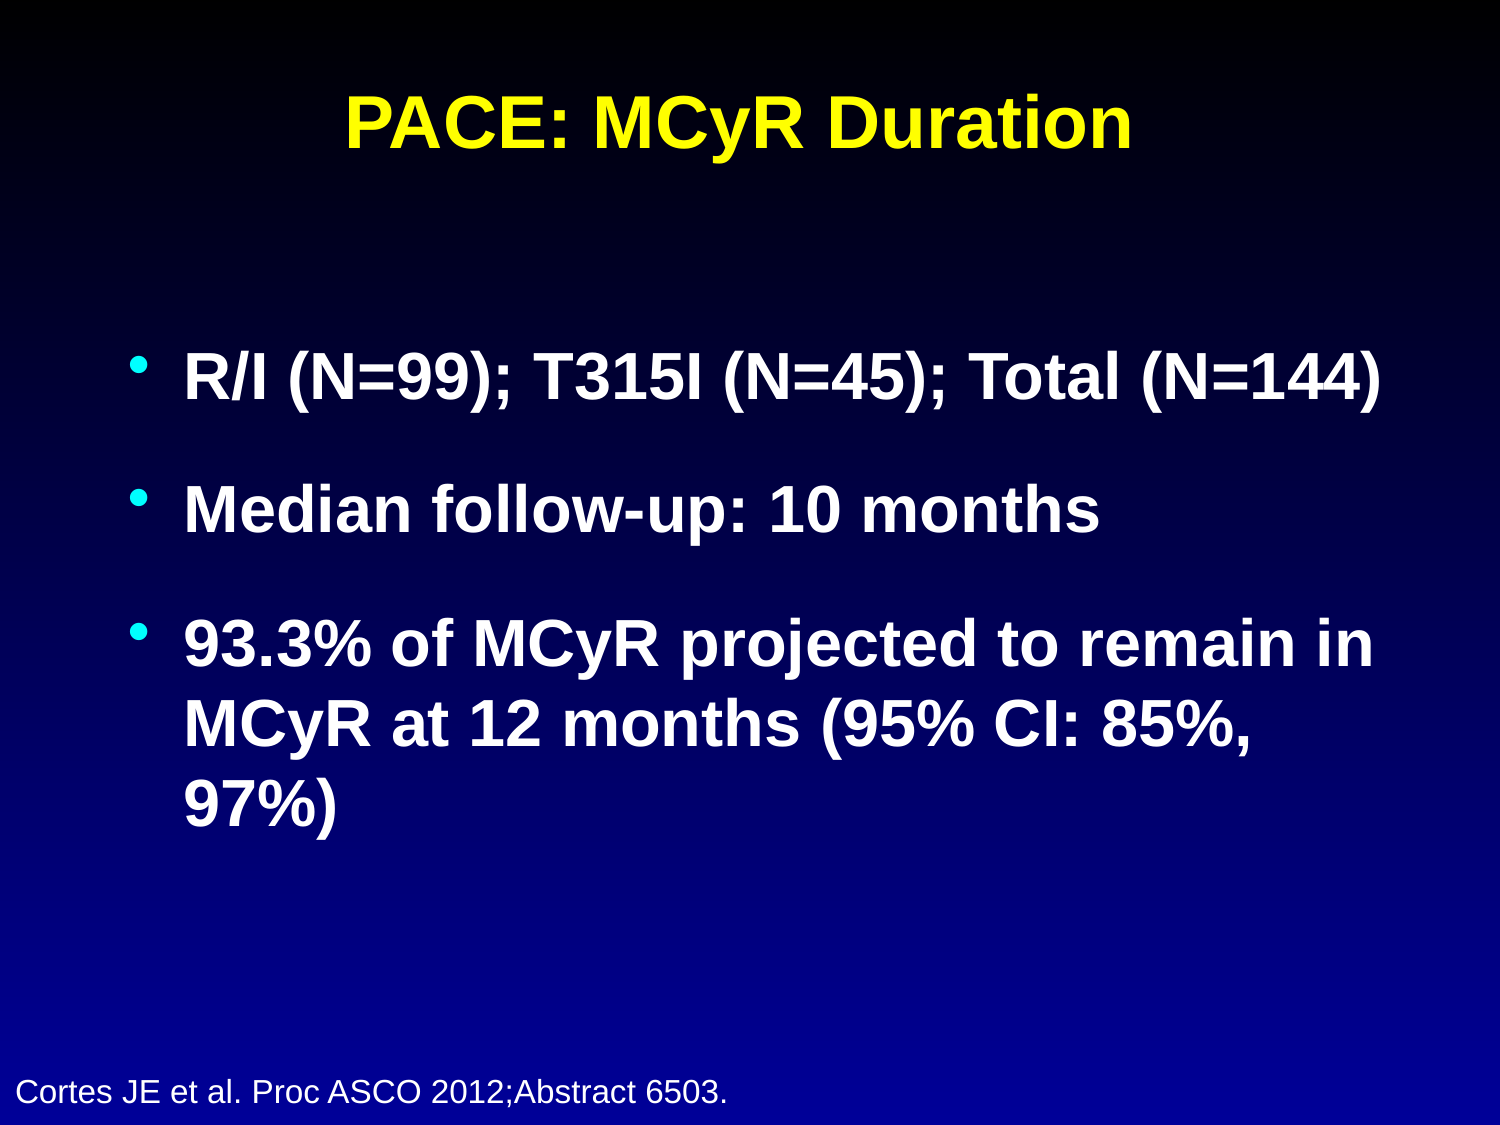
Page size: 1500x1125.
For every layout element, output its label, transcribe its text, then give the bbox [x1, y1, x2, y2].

text_box Cortes JE et al. Proc ASCO 2012;Abstract 6503. [0, 1062, 775, 1125]
list R/I (N=99); T315I (N=45); Total (N=144) Median follow-up: 10 months 93.3% of MCyR projected to remain in MCyR at 12 months (95% CI: 85%, 97%) [112, 324, 1425, 1000]
title PACE: MCyR Duration [112, 24, 1388, 213]
